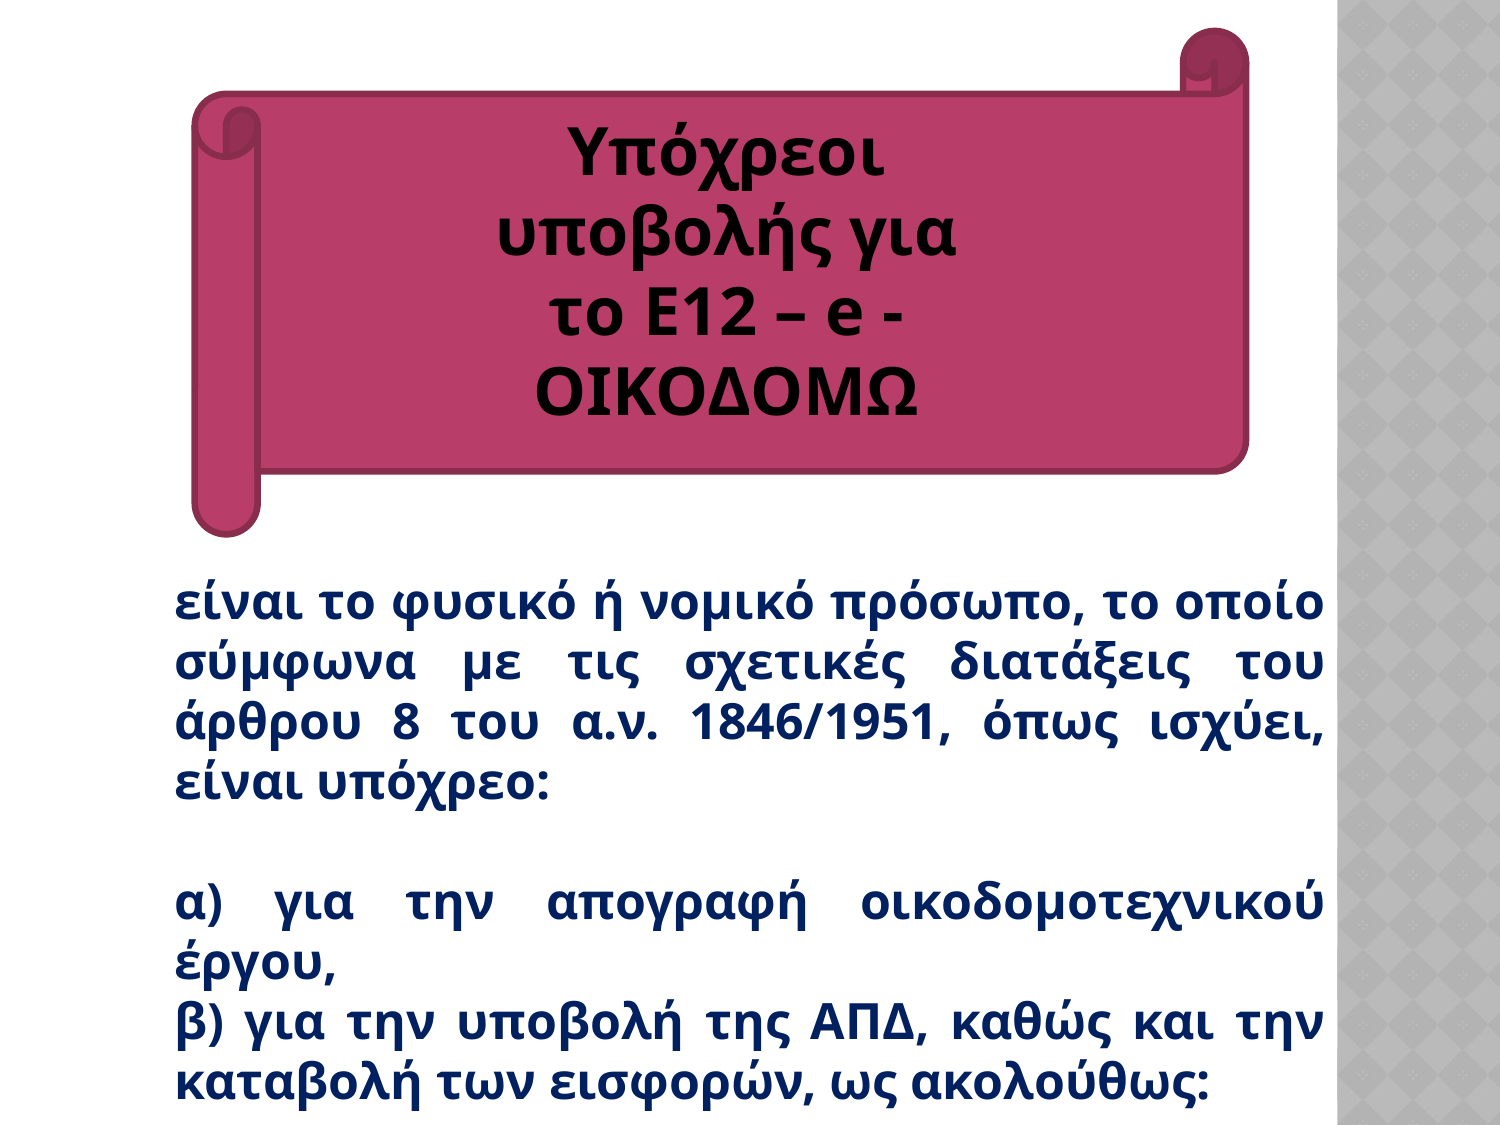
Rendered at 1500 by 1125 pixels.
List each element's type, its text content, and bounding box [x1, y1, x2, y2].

text_box είναι το φυσικό ή νομικό πρόσωπο, το οποίο σύμφωνα με τις σχετικές διατάξεις του άρθρου 8 του α.ν. 1846/1951, όπως ισχύει, είναι υπόχρεο: α) για την απογραφή οικοδομοτεχνικού έργου, β) για την υποβολή της ΑΠΔ, καθώς και την καταβολή των εισφορών, ως ακολούθως: [159, 562, 1341, 1118]
text_box [191, 27, 1250, 538]
text_box Υπόχρεοι υποβολής για το Ε12 – e - ΟΙΚΟΔΟΜΩ [454, 101, 998, 517]
